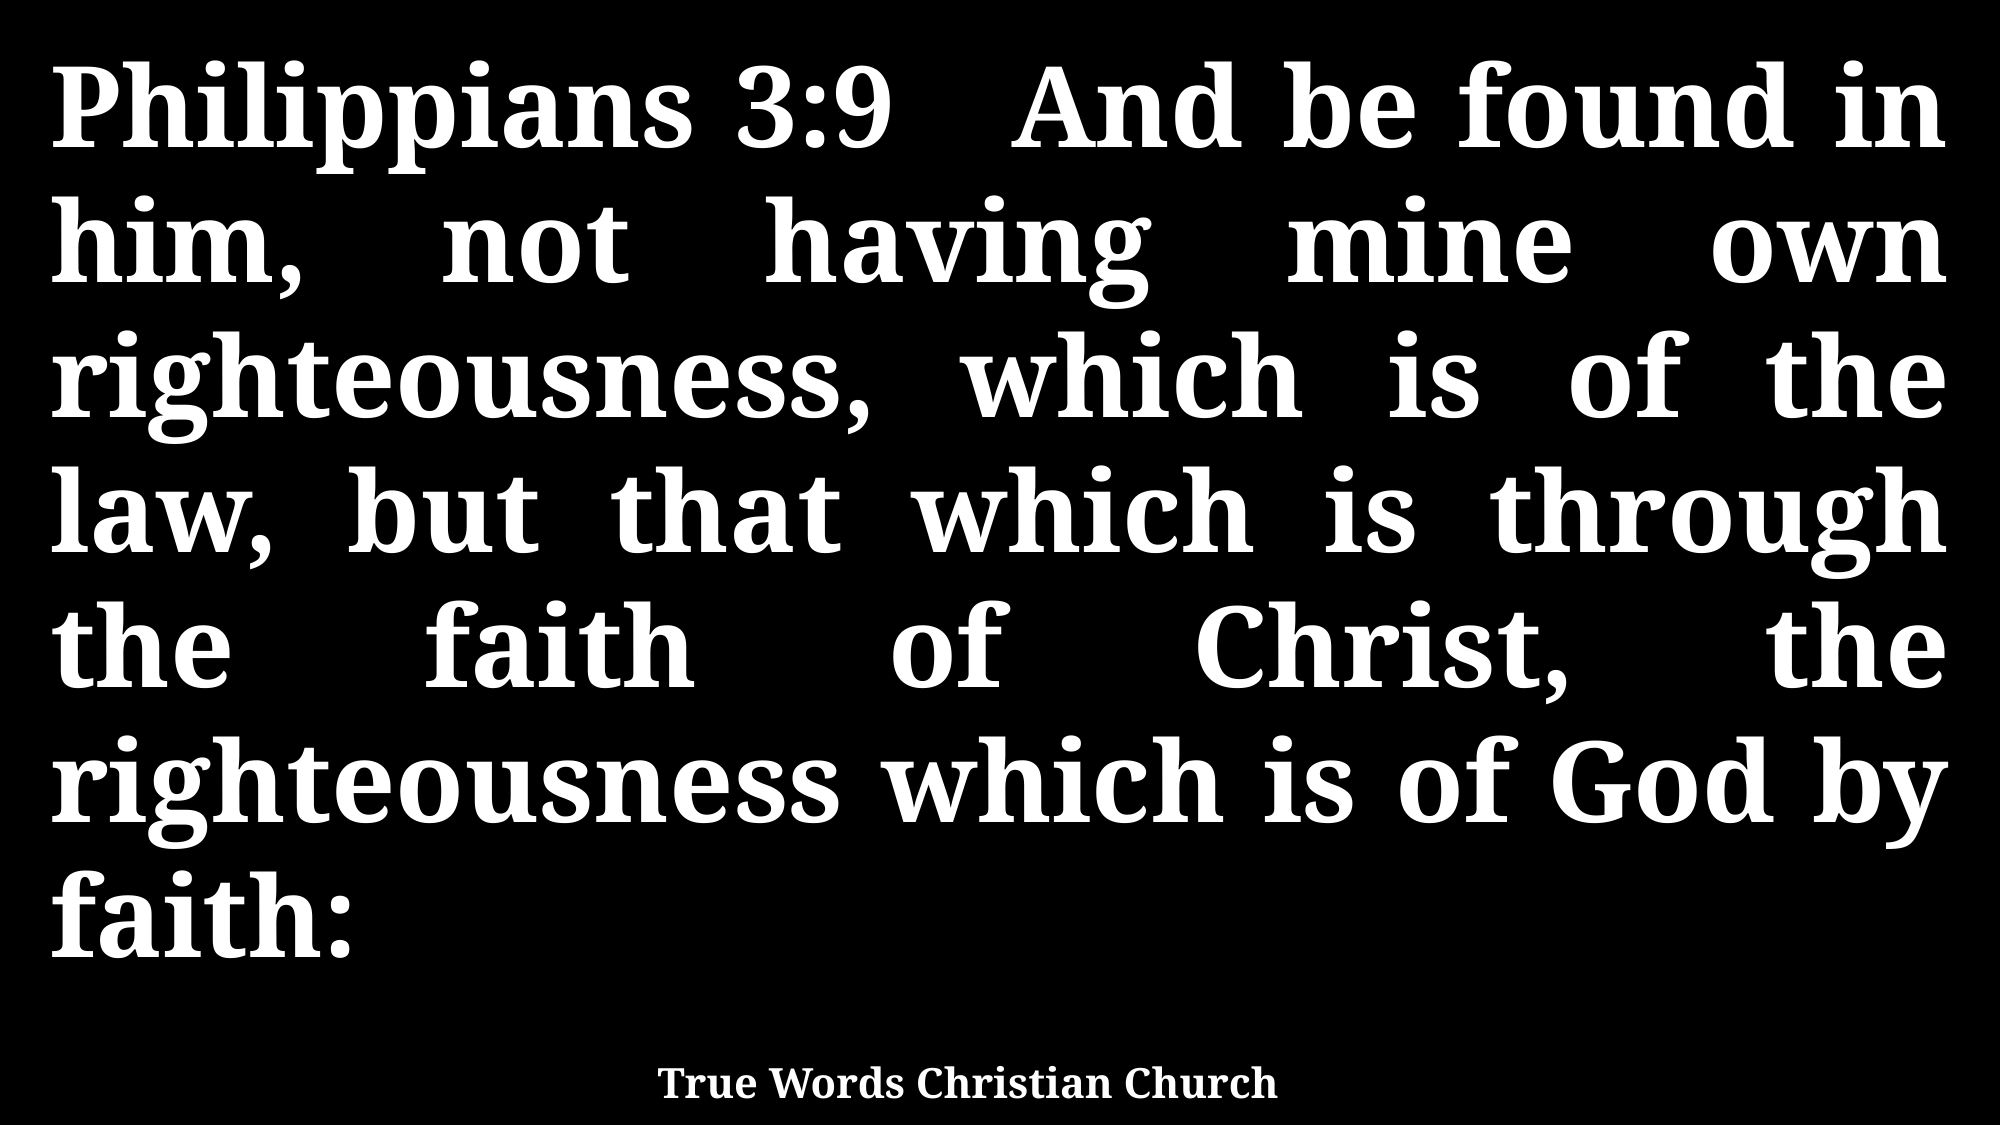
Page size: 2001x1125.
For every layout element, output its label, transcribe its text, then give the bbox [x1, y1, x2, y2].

text_box Philippians 3:9 And be found in him, not having mine own righteousness, which is of the law, but that which is through the faith of Christ, the righteousness which is of God by faith: [35, 27, 1965, 988]
text_box True Words Christian Church [642, 1049, 1294, 1114]
